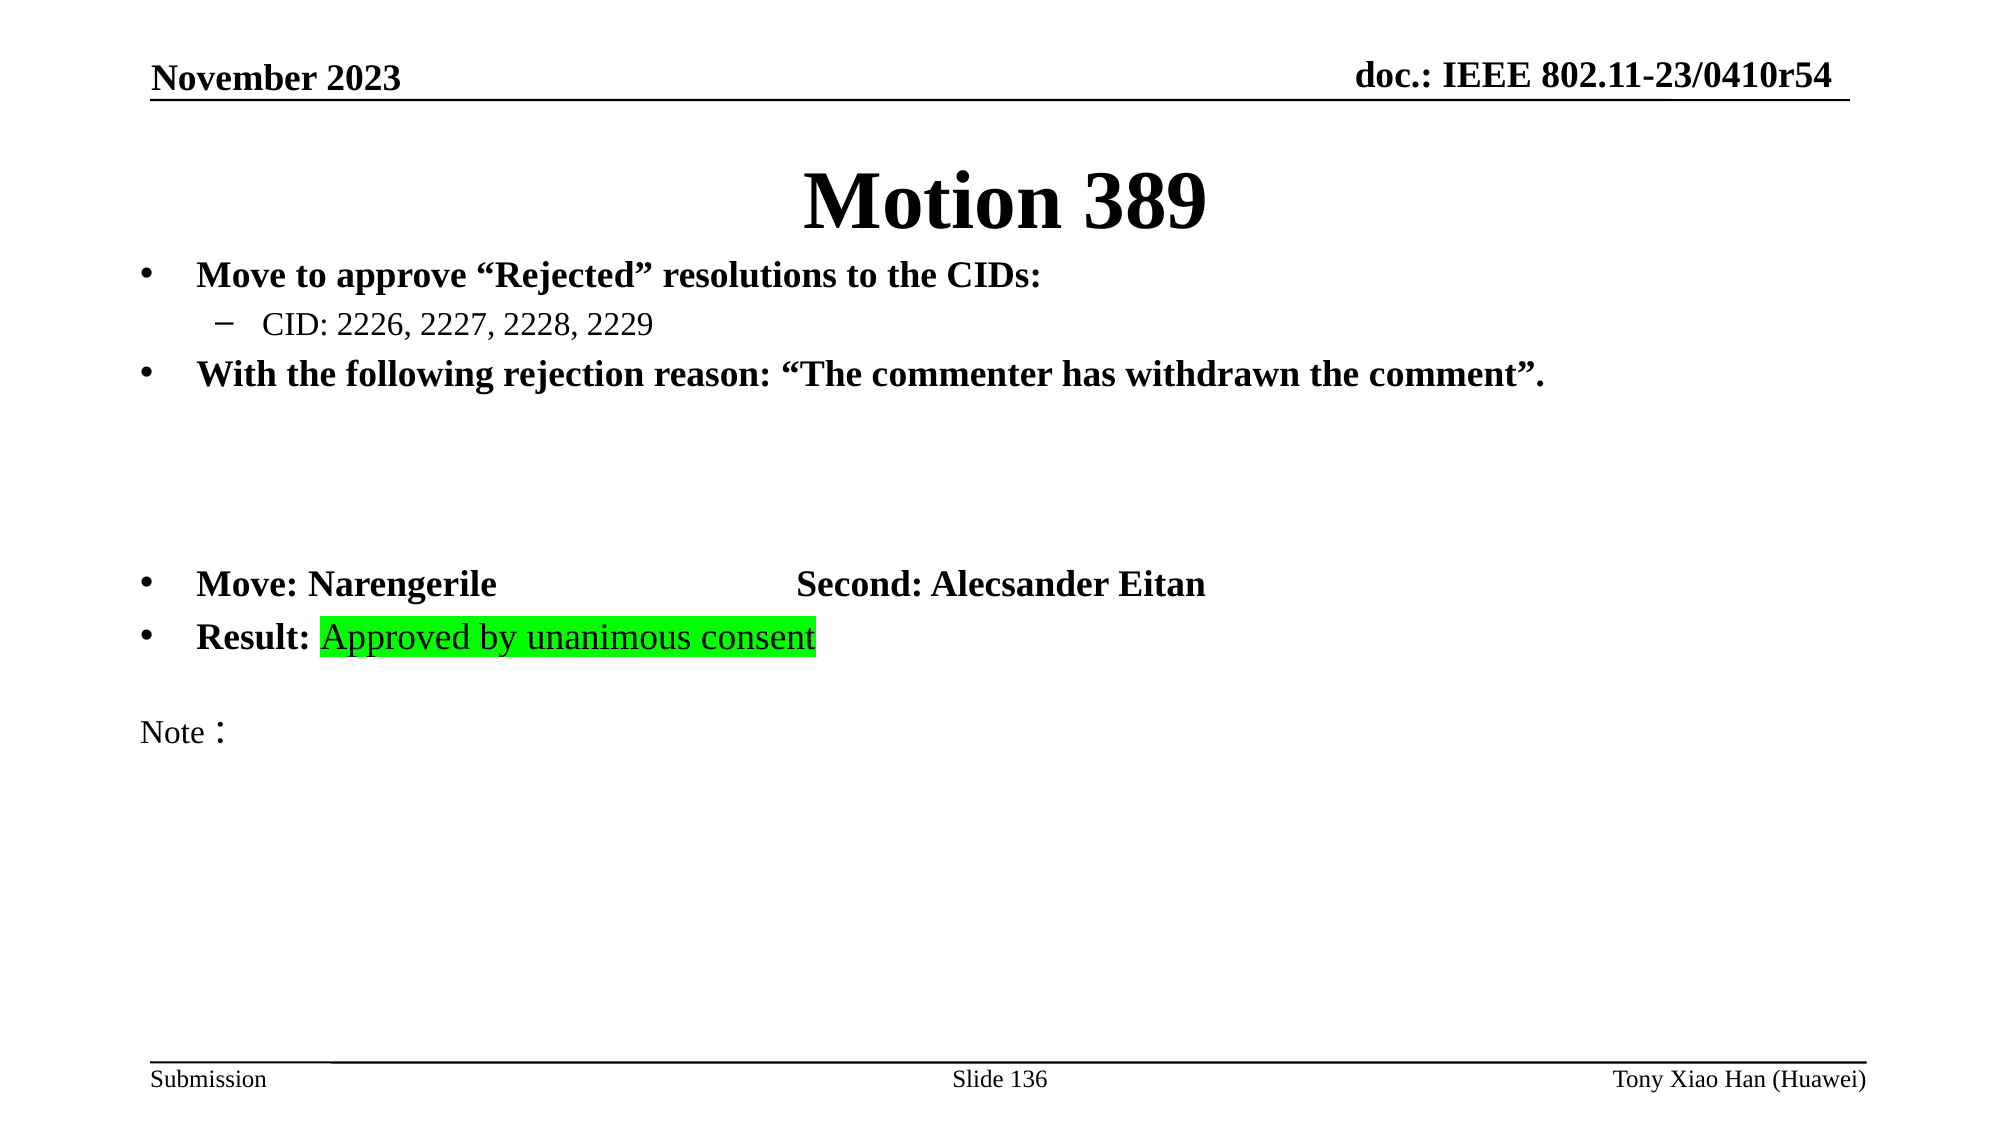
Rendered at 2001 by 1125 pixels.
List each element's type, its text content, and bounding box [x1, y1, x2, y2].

text_box Motion 389 [368, 137, 1644, 212]
text_box Move to approve “Rejected” resolutions to the CIDs: CID: 2226, 2227, 2228, 2229 With the following rejection reason: “The commenter has withdrawn the comment”. Move: Narengerile Second: Alecsander Eitan Result: Approved by unanimous consent Note： [125, 212, 1888, 900]
